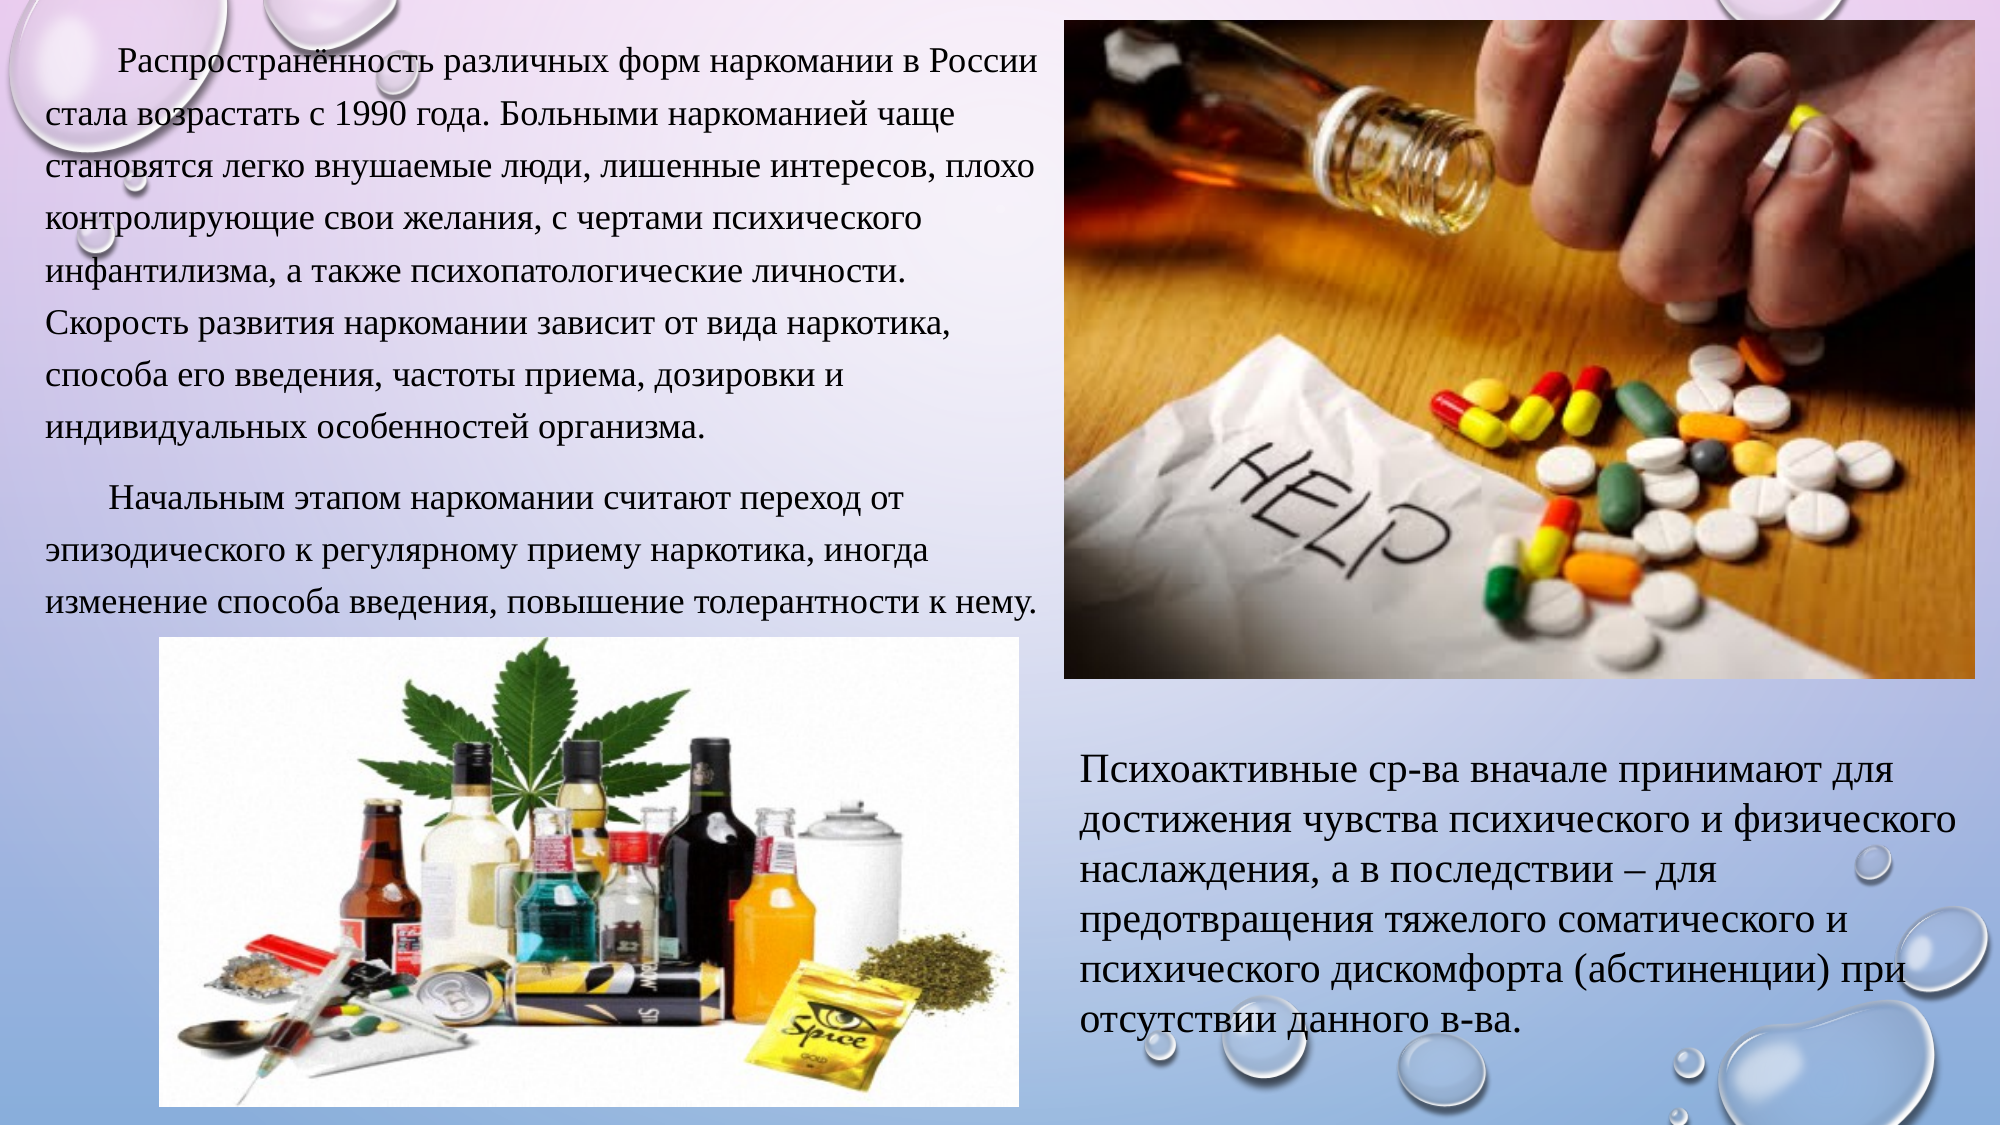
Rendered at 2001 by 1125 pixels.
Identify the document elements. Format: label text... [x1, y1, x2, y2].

text_box Психоактивные ср-ва вначале принимают для достижения чувства психического и физического наслаждения, а в последствии – для предотвращения тяжелого соматического и психического дискомфорта (абстиненции) при отсутствии данного в-ва. [1064, 733, 1975, 1049]
picture [0, 0, 2000, 1125]
list Распространённость различных форм наркомании в России стала возрастать с 1990 года. Больными наркоманией чаще становятся легко внушаемые люди, лишенные интересов, плохо контролирующие свои желания, с чертами психического инфантилизма, а также психопатологические личности. Скорость развития наркомании зависит от вида наркотика, способа его введения, частоты приема, дозировки и индивидуальных особенностей организма. Начальным этапом наркомании считают переход от эпизодического к регулярному приему наркотика, иногда изменение способа введения, повышение толерантности к нему. [30, 20, 1063, 679]
